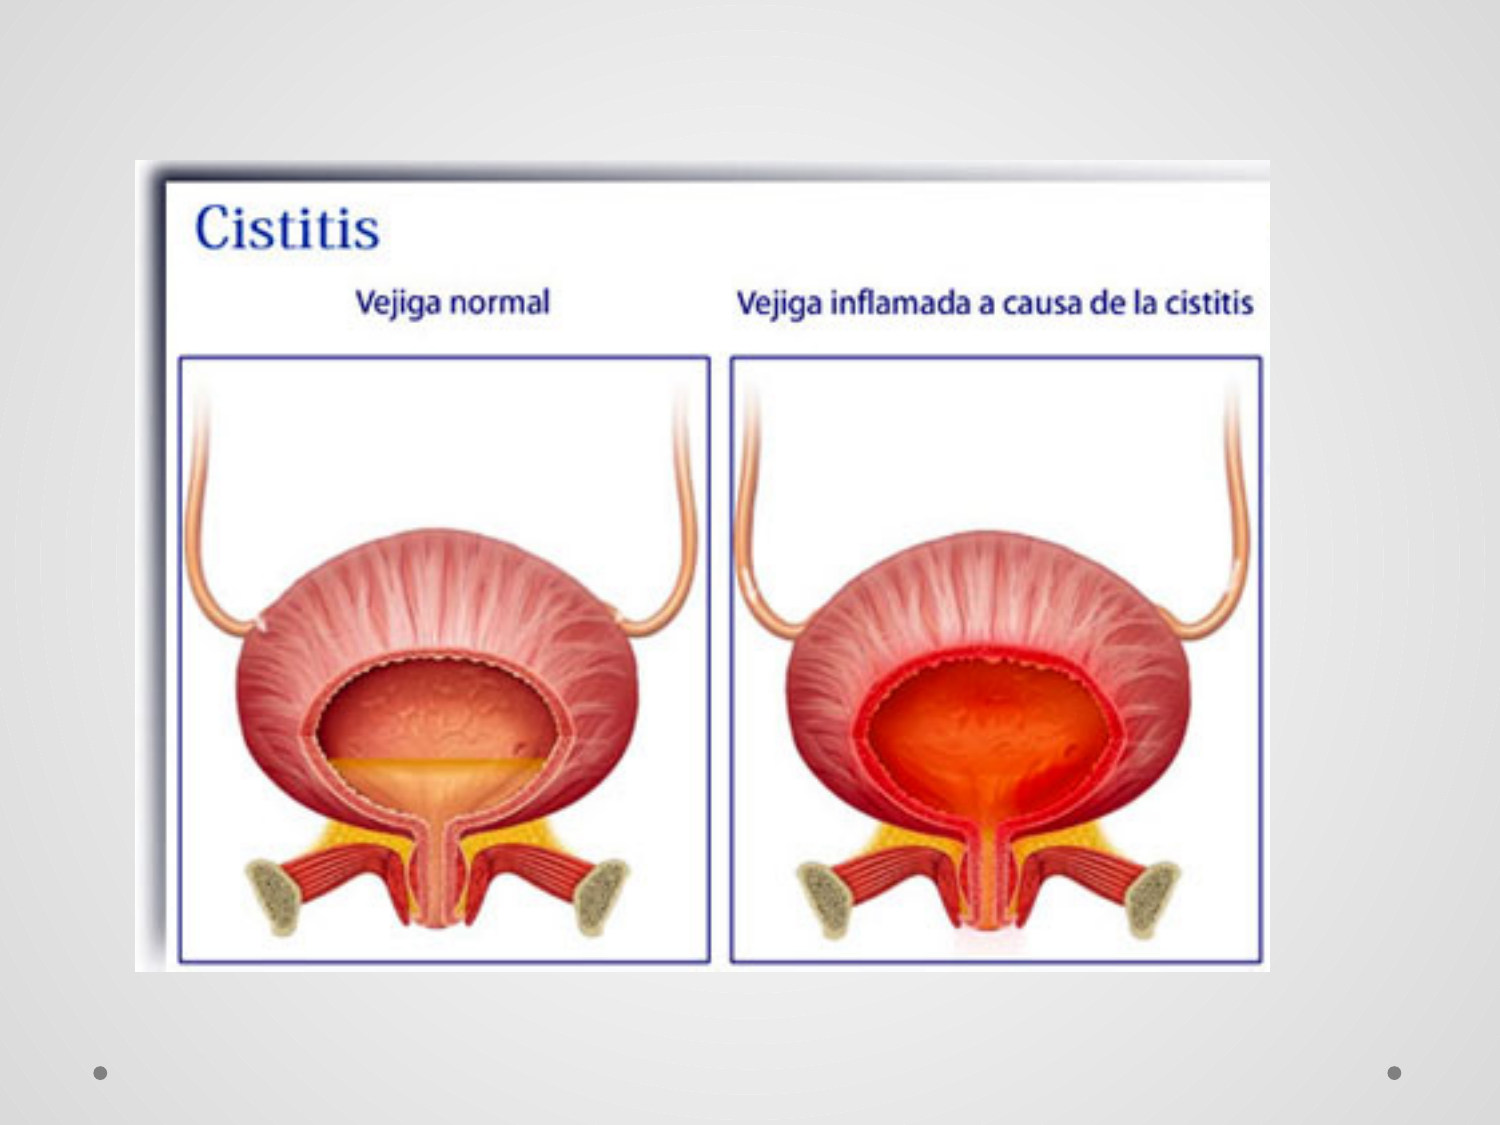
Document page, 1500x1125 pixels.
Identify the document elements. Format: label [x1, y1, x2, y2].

list [135, 160, 1270, 973]
